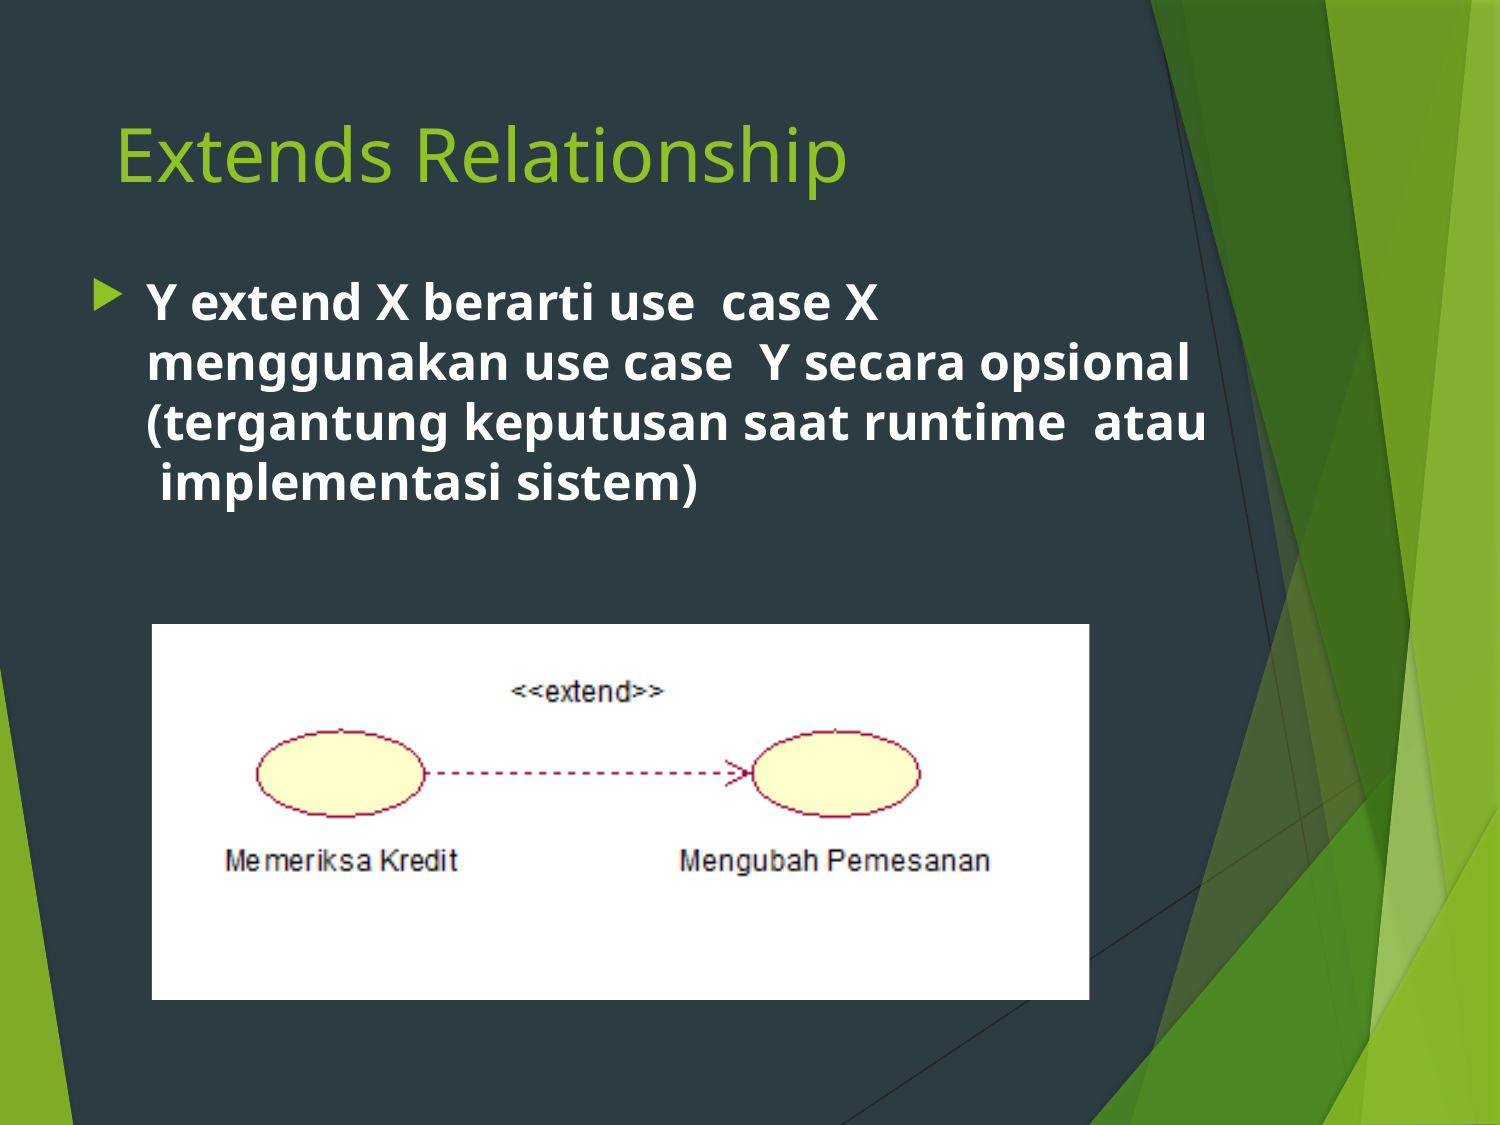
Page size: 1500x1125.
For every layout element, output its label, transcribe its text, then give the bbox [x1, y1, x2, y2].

picture [151, 624, 1090, 1001]
title Extends Relationship [99, 99, 1142, 262]
list Y extend X berarti use case X menggunakan use case Y secara opsional (tergantung keputusan saat runtime atau implementasi sistem) [75, 262, 1225, 525]
